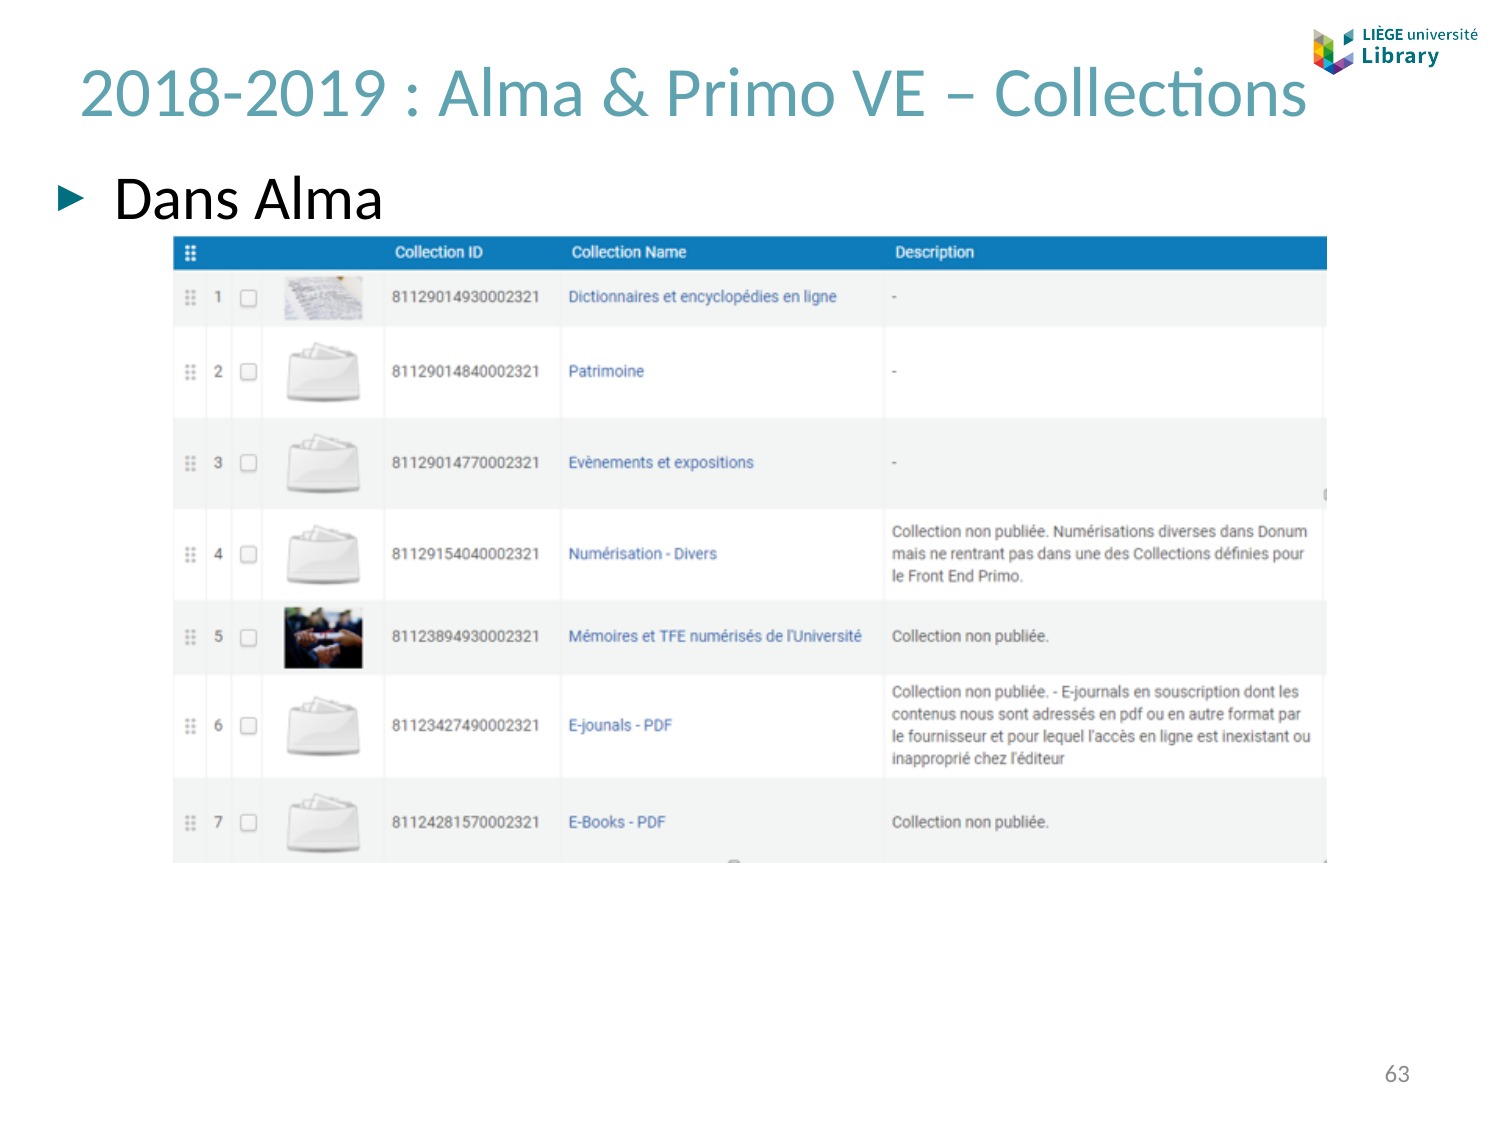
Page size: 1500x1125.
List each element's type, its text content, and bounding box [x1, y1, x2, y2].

picture [173, 235, 1327, 863]
list Dans Alma [43, 149, 1290, 921]
title 2018-2019 : Alma & Primo VE – Collections [64, 37, 1415, 140]
slide_number 63 [1074, 1042, 1425, 1103]
picture [1296, 11, 1495, 93]
